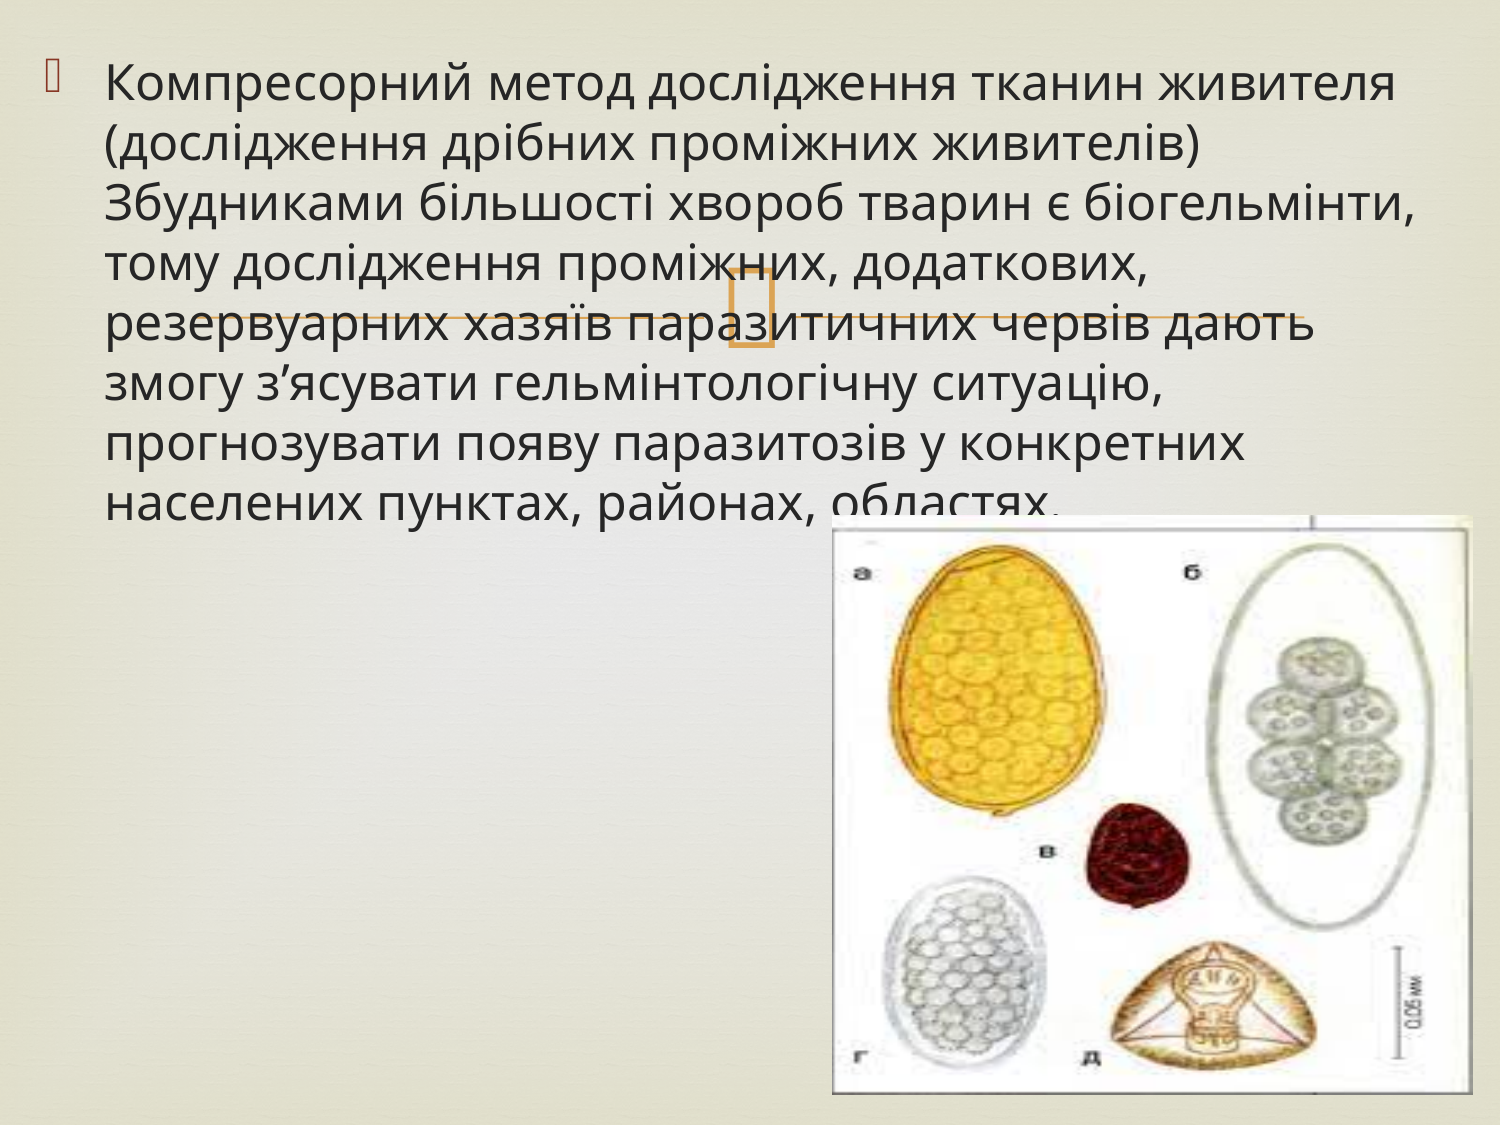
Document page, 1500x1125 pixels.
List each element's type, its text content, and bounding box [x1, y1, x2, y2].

picture [832, 514, 1473, 1096]
list Компресорний метод дослідження тканин живителя (дослідження дрібних проміжних живителів) Збудниками більшості хвороб тварин є біогельмінти, тому дослідження проміжних, додаткових, резервуарних хазяїв паразитичних червів дають змогу з’ясувати гельмінтологічну ситуацію, прогнозувати появу паразитозів у конкретних населених пунктах, районах, областях. [29, 42, 1459, 1005]
